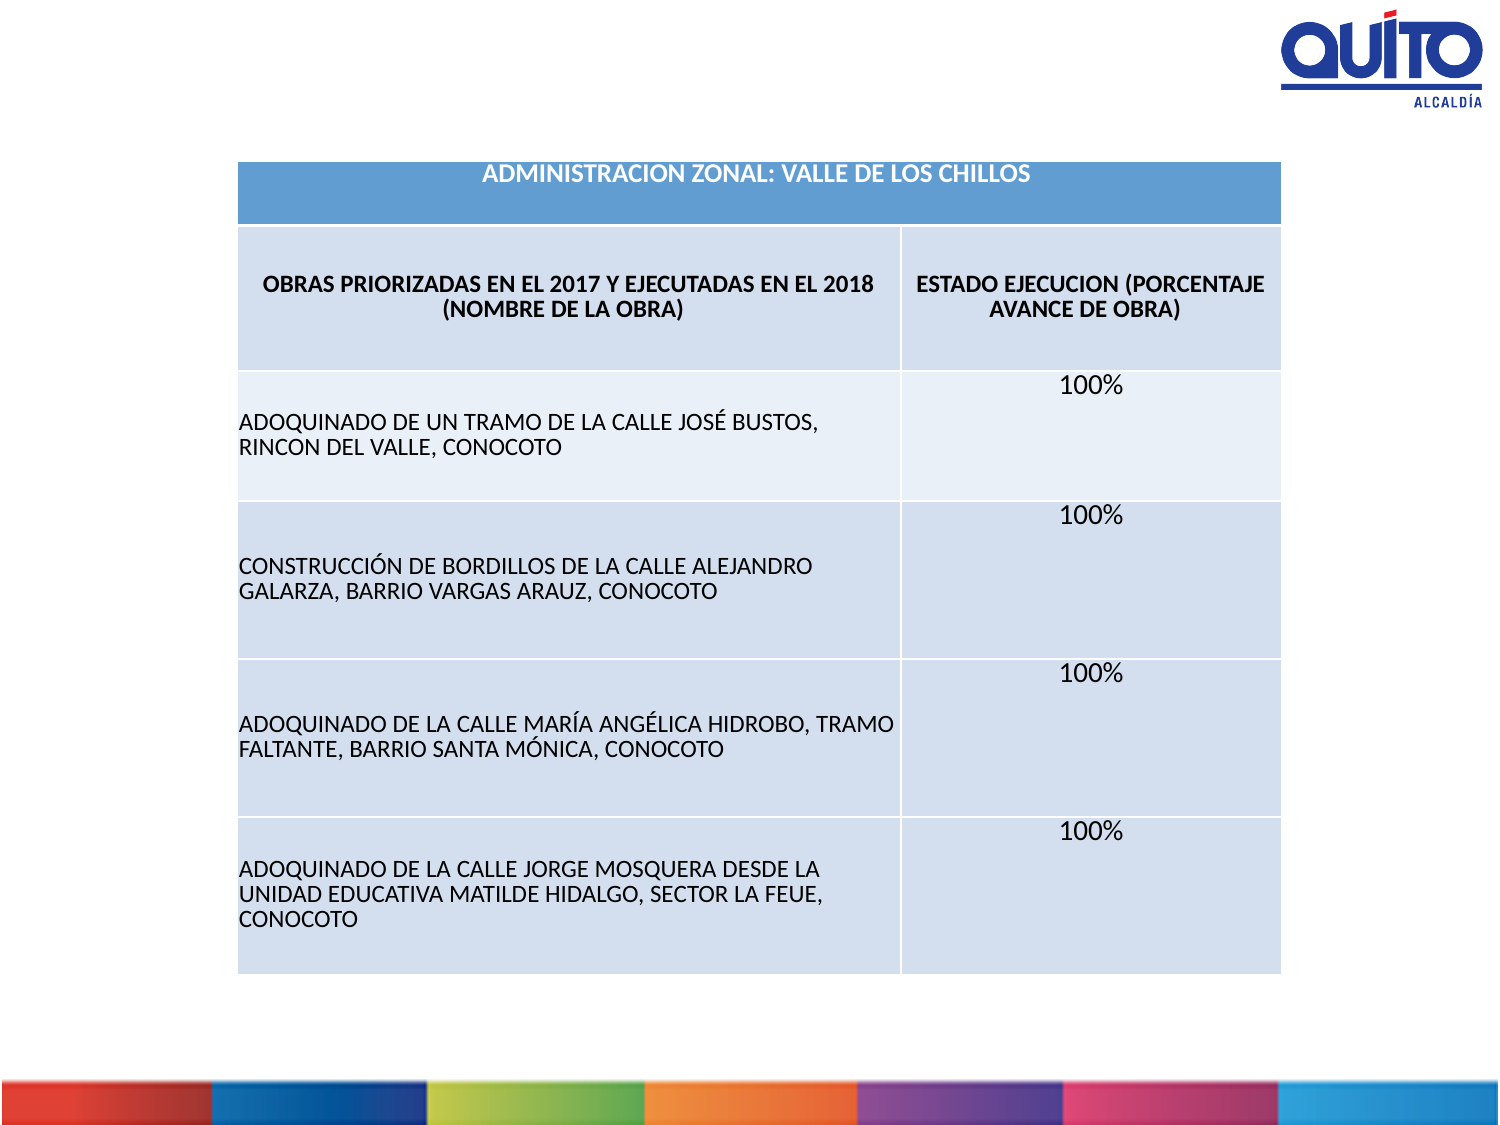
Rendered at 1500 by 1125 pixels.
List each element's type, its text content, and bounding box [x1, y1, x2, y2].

picture [2, 1078, 1498, 1125]
table_cell OBRAS PRIORIZADAS EN EL 2017 Y EJECUTADAS EN EL 2018 (NOMBRE DE LA OBRA) [238, 227, 900, 370]
table_cell ADOQUINADO DE LA CALLE JORGE MOSQUERA DESDE LA UNIDAD EDUCATIVA MATILDE HIDALGO, SECTOR LA FEUE, CONOCOTO [238, 818, 900, 974]
table_cell ADOQUINADO DE UN TRAMO DE LA CALLE JOSÉ BUSTOS, RINCON DEL VALLE, CONOCOTO [238, 372, 900, 500]
table_cell 100% [902, 372, 1281, 500]
table_header ADMINISTRACION ZONAL: VALLE DE LOS CHILLOS [238, 162, 1281, 224]
table_cell 100% [902, 502, 1281, 658]
table_cell 100% [902, 818, 1281, 974]
table_cell ADOQUINADO DE LA CALLE MARÍA ANGÉLICA HIDROBO, TRAMO FALTANTE, BARRIO SANTA MÓNICA, CONOCOTO [238, 660, 900, 816]
picture [1281, 9, 1483, 109]
table_cell CONSTRUCCIÓN DE BORDILLOS DE LA CALLE ALEJANDRO GALARZA, BARRIO VARGAS ARAUZ, CONOCOTO [238, 502, 900, 658]
table_cell ESTADO EJECUCION (PORCENTAJE AVANCE DE OBRA) [902, 227, 1281, 370]
table_cell 100% [902, 660, 1281, 816]
